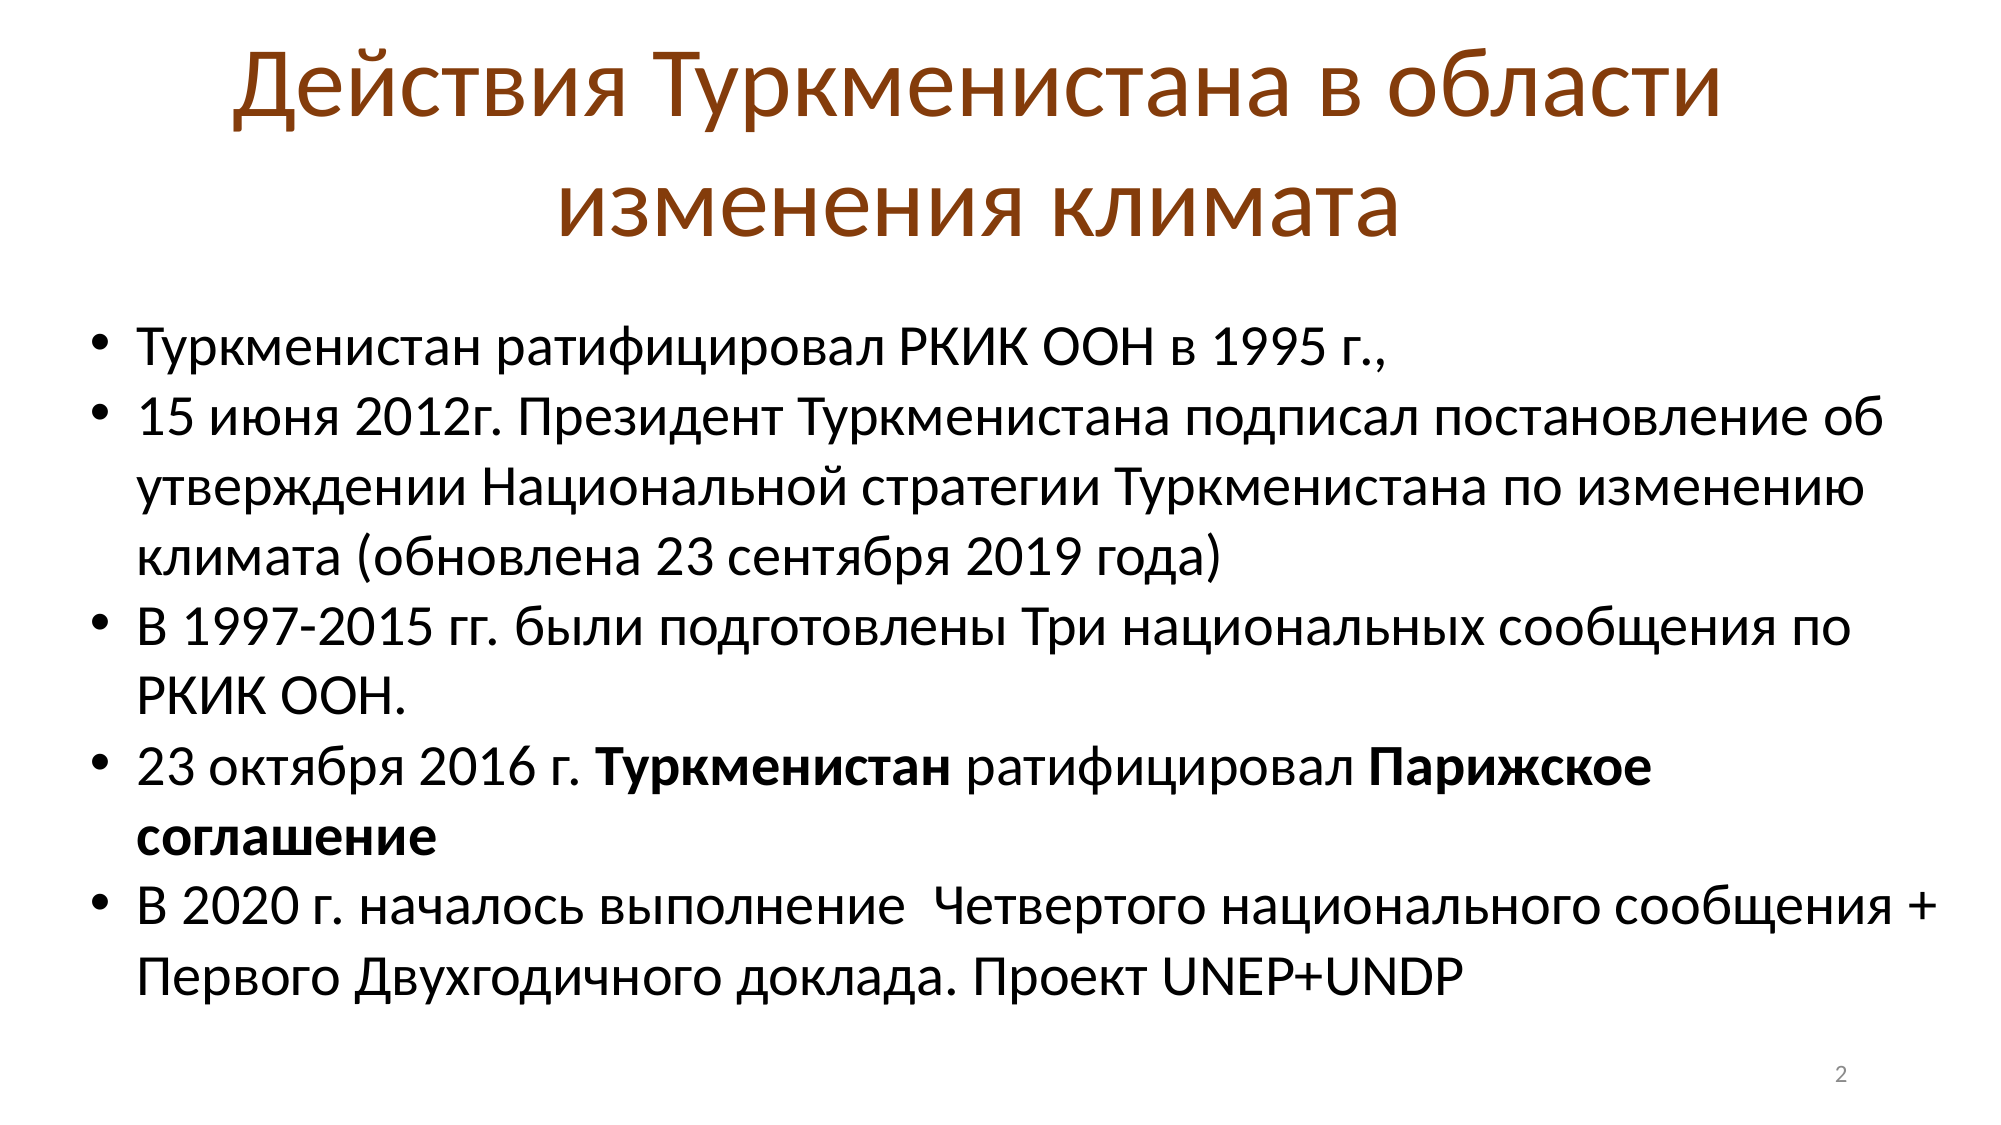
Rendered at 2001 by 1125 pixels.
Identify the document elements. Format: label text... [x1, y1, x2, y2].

text_box Действия Туркменистана в области изменения климата [0, 22, 1977, 264]
text_box Туркменистан ратифицировал РКИК ООН в 1995 г., 15 июня 2012г. Президент Туркменистана подписал постановление об утверждении Национальной стратегии Туркменистана по изменению климата (обновлена 23 сентября 2019 года) В 1997-2015 гг. были подготовлены Три национальных сообщения по РКИК ООН. 23 октября 2016 г. Туркменистан ратифицировал Парижское соглашение В 2020 г. началось выполнение Четвертого национального сообщения + Первого Двухгодичного доклада. Проект UNEP+UNDP [0, 299, 1959, 1054]
slide_number 2 [1412, 1042, 1863, 1103]
